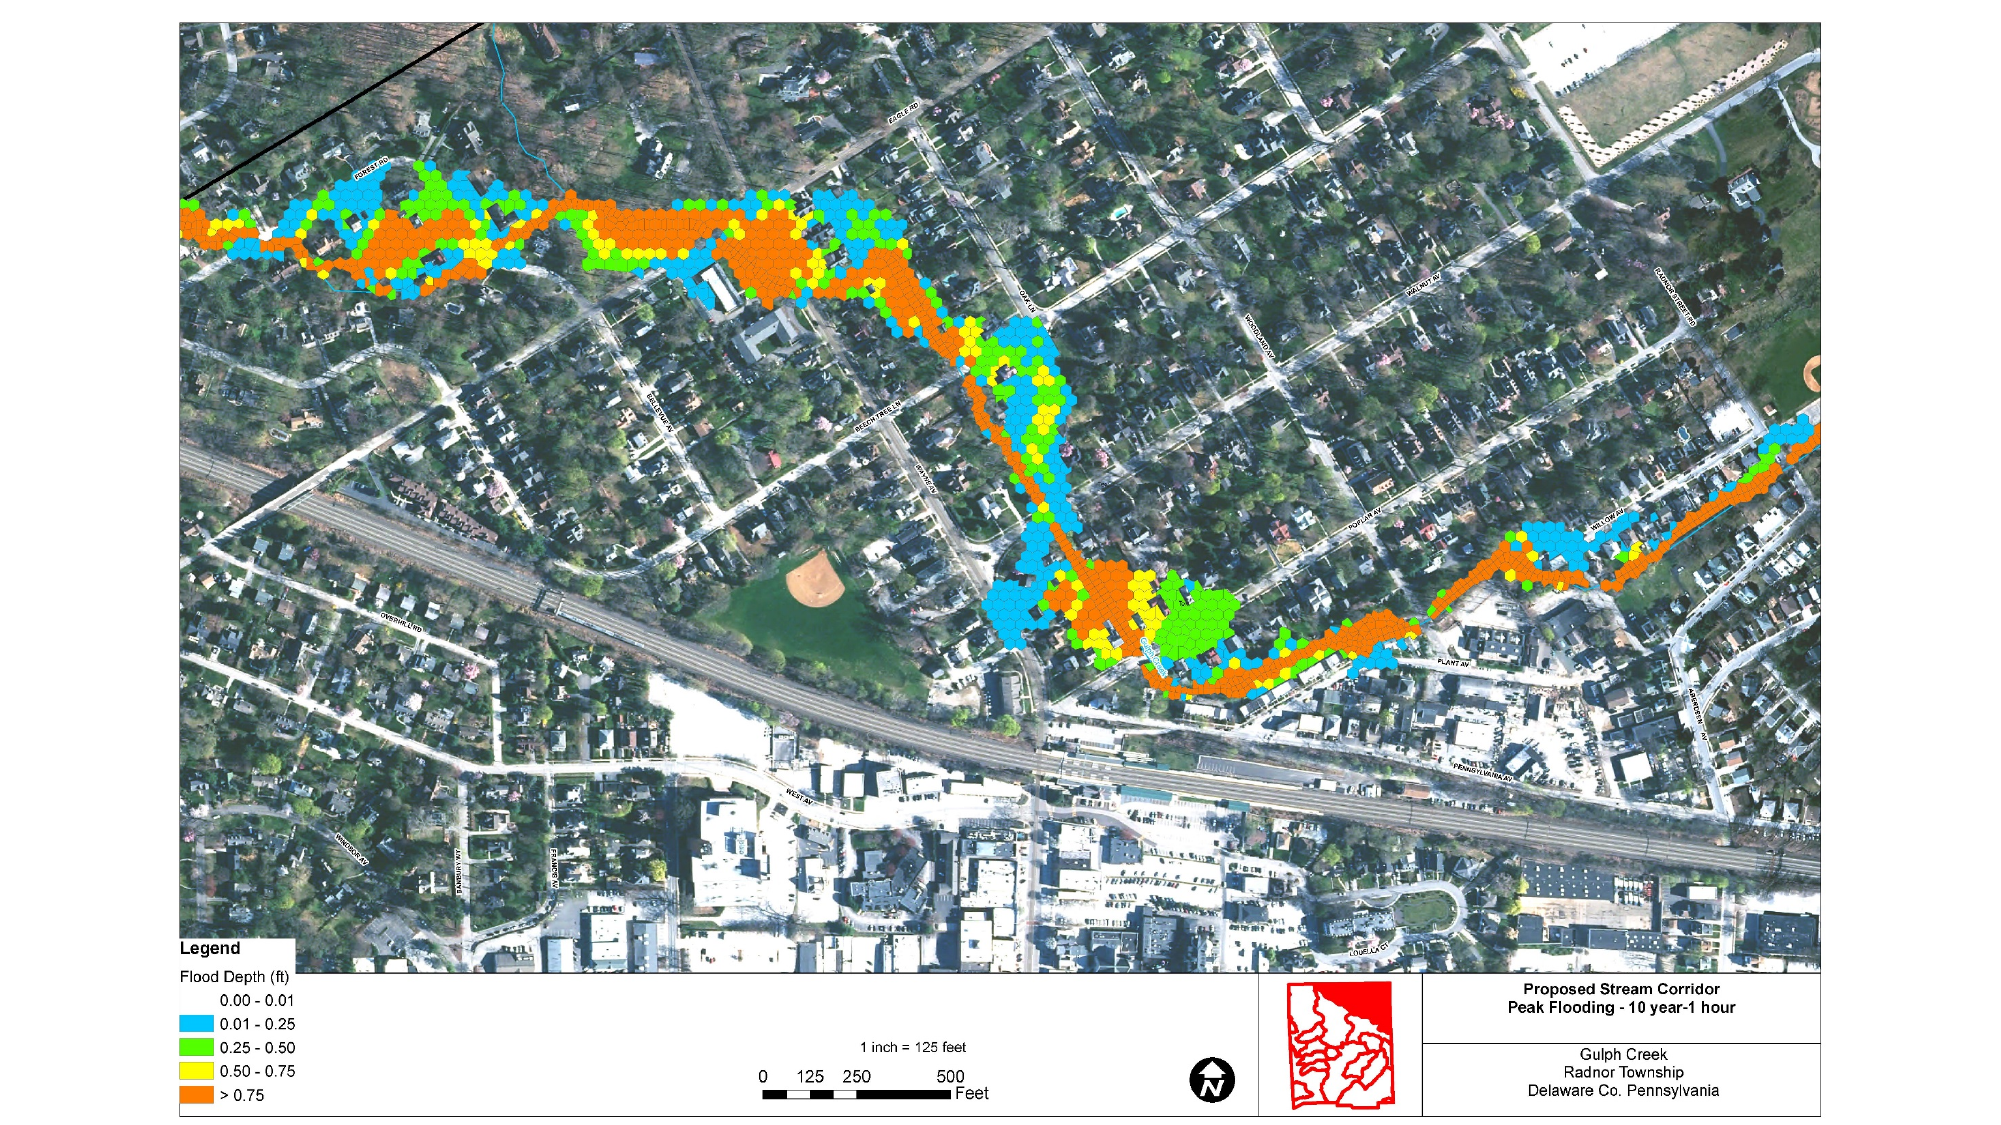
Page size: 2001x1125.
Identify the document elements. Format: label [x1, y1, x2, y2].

picture [156, 0, 1844, 1125]
